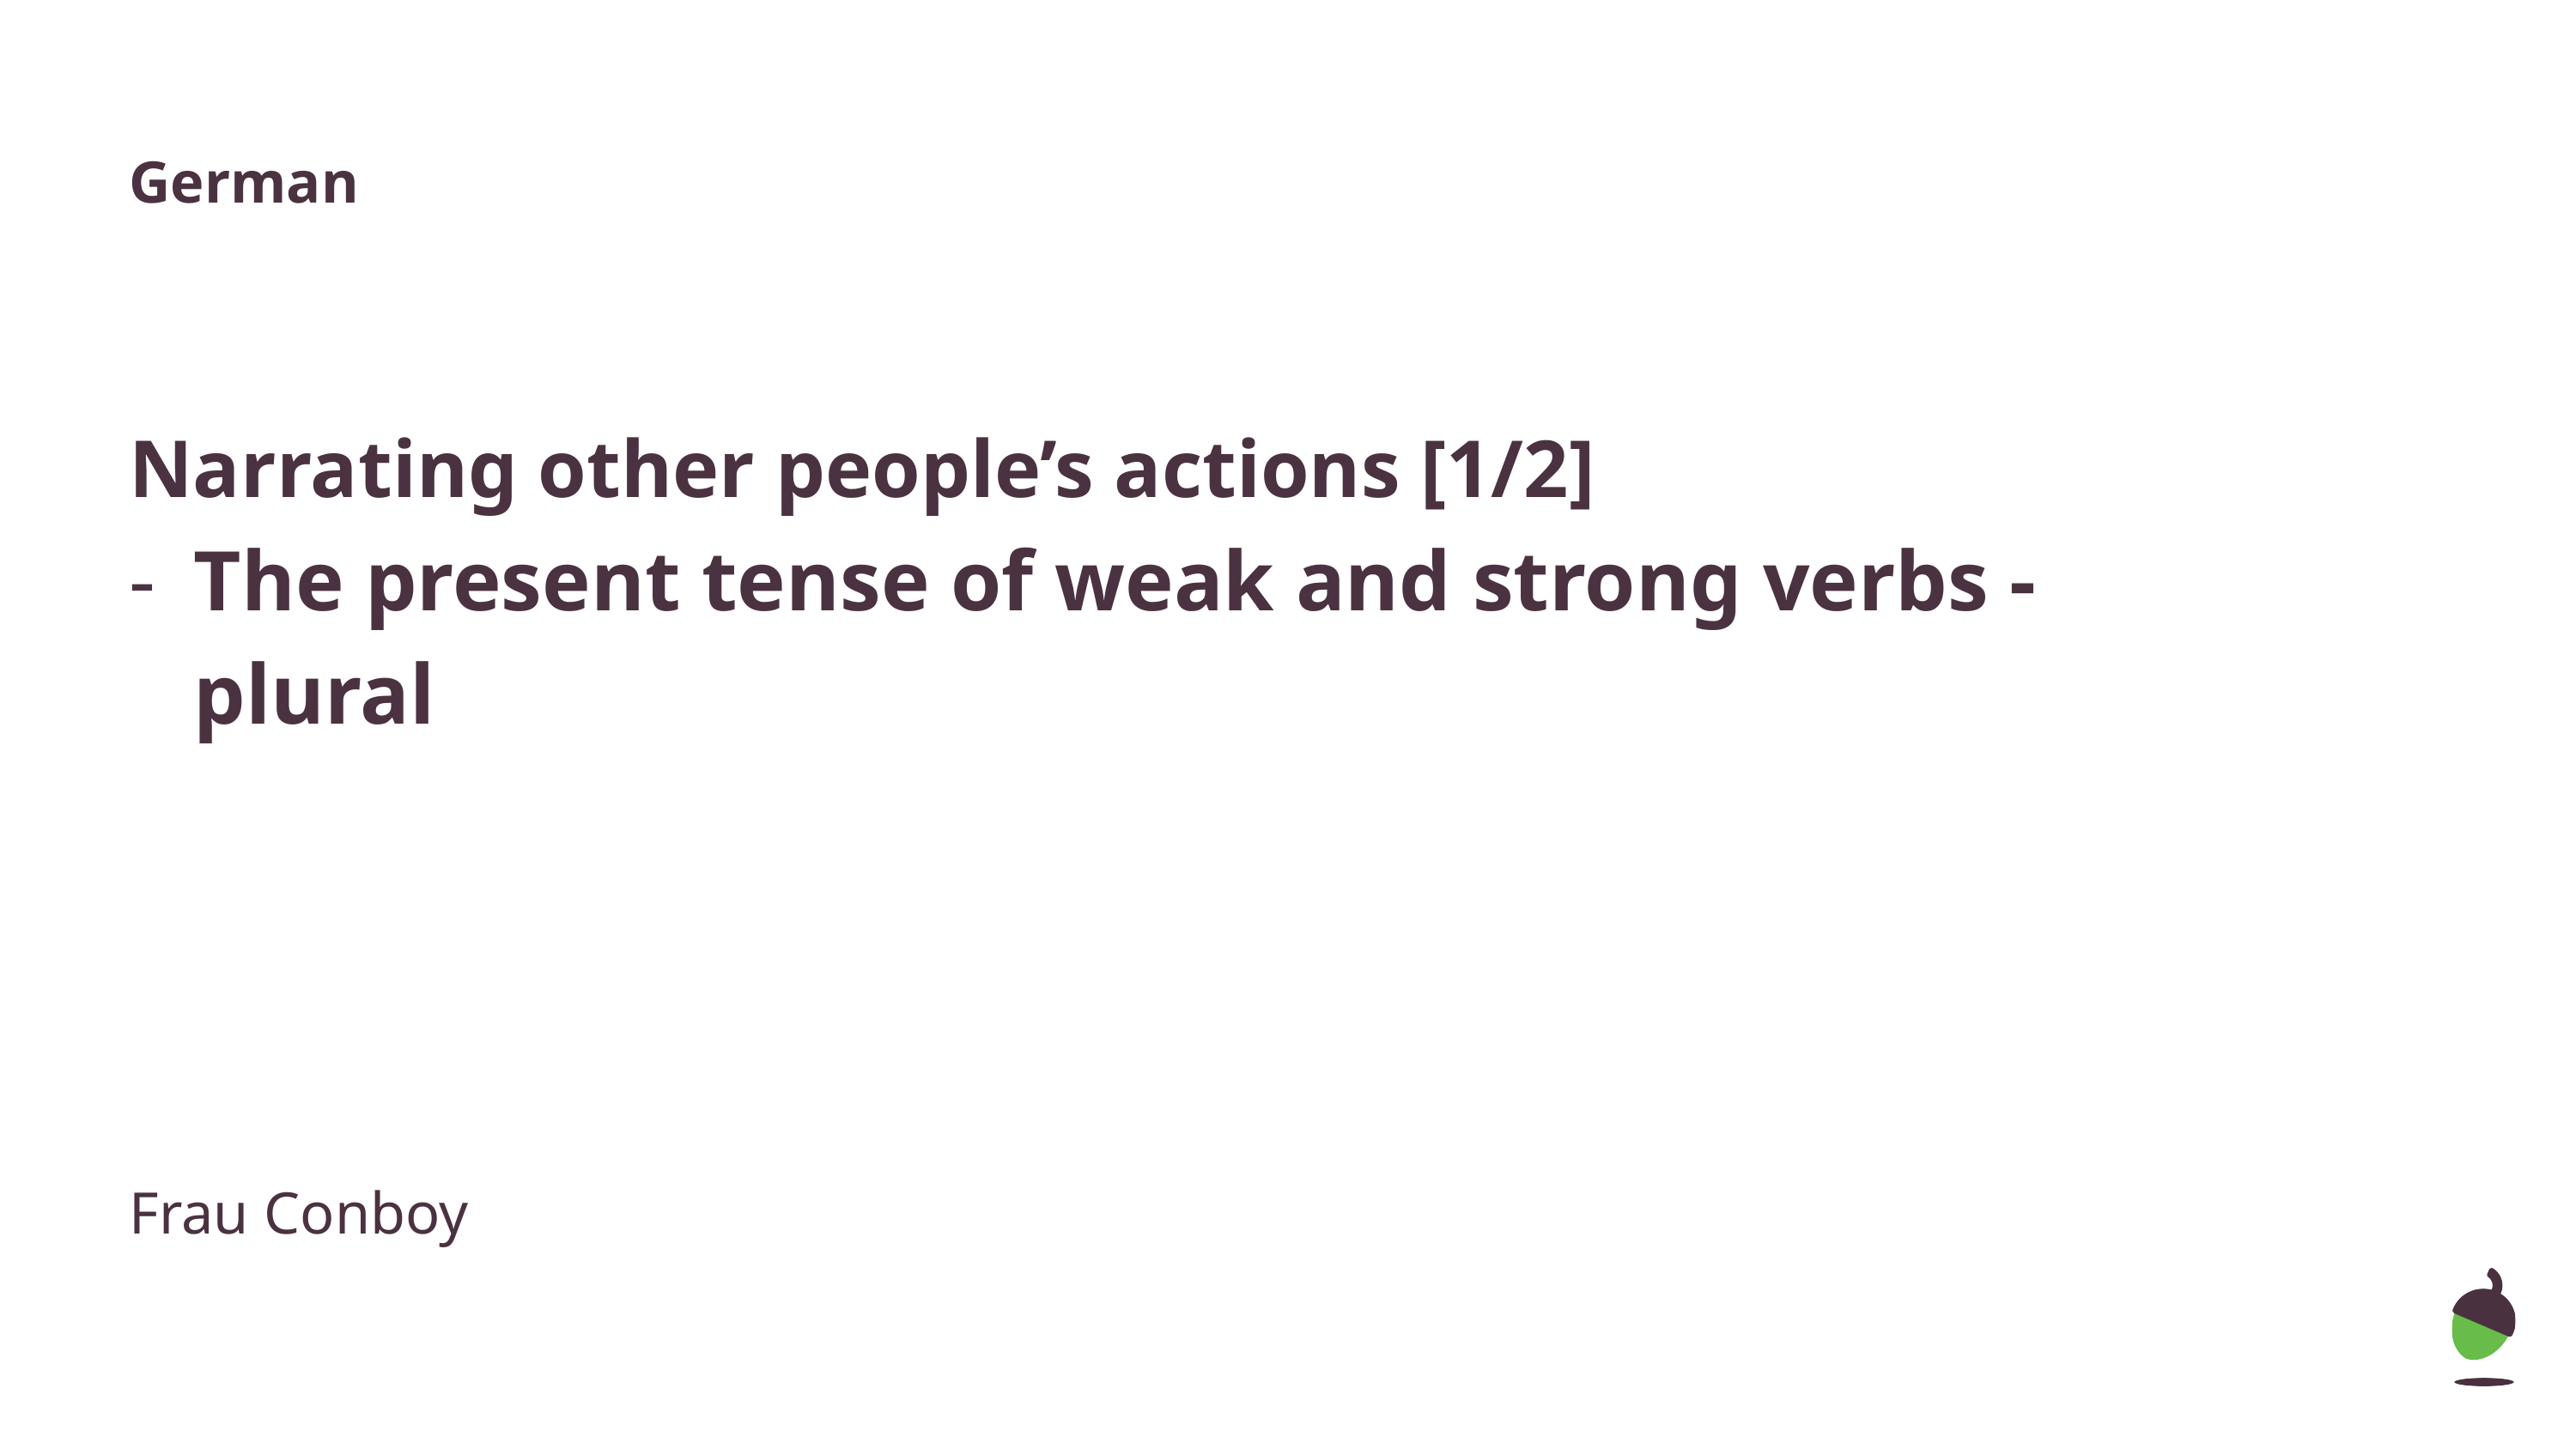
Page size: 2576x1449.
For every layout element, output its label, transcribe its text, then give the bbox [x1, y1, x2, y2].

picture [2451, 1268, 2516, 1386]
title Narrating other people’s actions [1/2] The present tense of weak and strong verbs - plural [129, 404, 2447, 1096]
subtitle German [129, 124, 2447, 349]
subtitle Frau Conboy [129, 1155, 1242, 1331]
